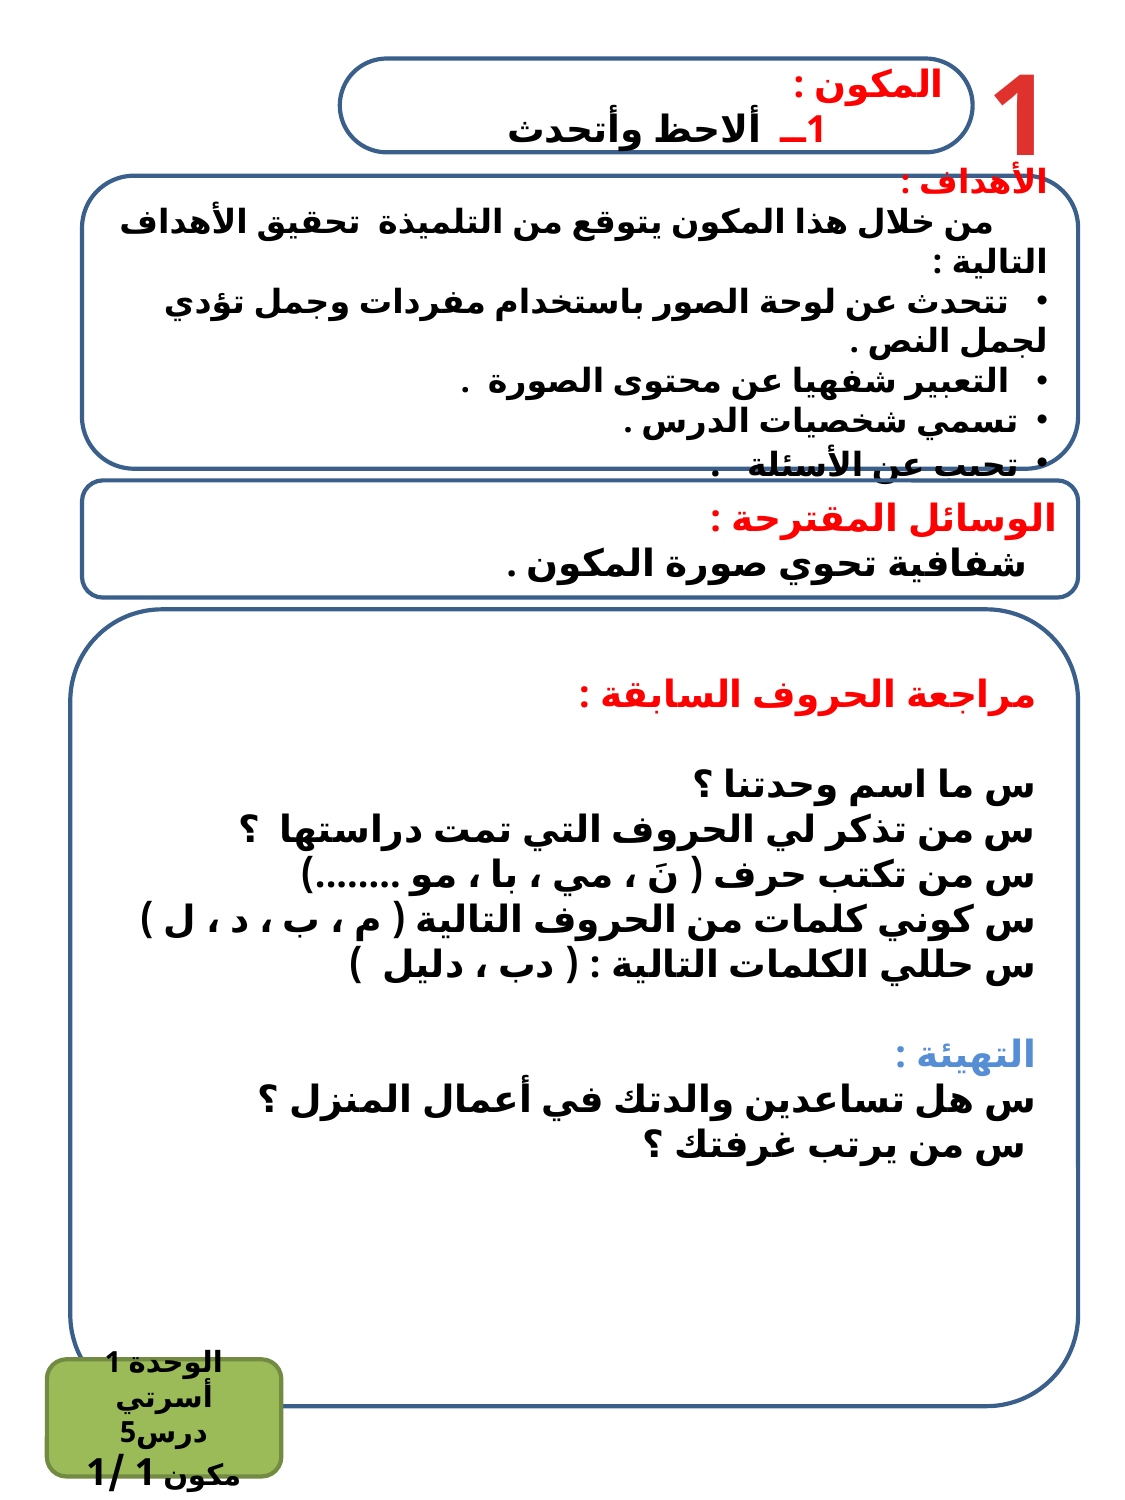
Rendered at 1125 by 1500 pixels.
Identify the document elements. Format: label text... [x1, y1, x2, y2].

text_box الوحدة 1 أسرتي درس5 مكون 1 /1 [44, 1357, 284, 1479]
text_box المكون : 1ــ ألاحظ وأتحدث [337, 56, 974, 155]
text_box 1 [974, 35, 1067, 186]
text_box الوسائل المقترحة : شفافية تحوي صورة المكون . [79, 478, 1081, 600]
text_box الأهداف : من خلال هذا المكون يتوقع من التلميذة تحقيق الأهداف التالية : تتحدث عن لوحة الصور باستخدام مفردات وجمل تؤدي لجمل النص . التعبير شفهيا عن محتوى الصورة . تسمي شخصيات الدرس . تجيب عن الأسئلة . [79, 173, 1081, 471]
text_box مراجعة الحروف السابقة : س ما اسم وحدتنا ؟ س من تذكر لي الحروف التي تمت دراستها ؟ س من تكتب حرف ( نَ ، مي ، با ، مو ........) س كوني كلمات من الحروف التالية ( م ، ب ، د ، ل ) س حللي الكلمات التالية : ( دب ، دليل ) التهيئة : س هل تساعدين والدتك في أعمال المنزل ؟ س من يرتب غرفتك ؟ [68, 607, 1081, 1409]
